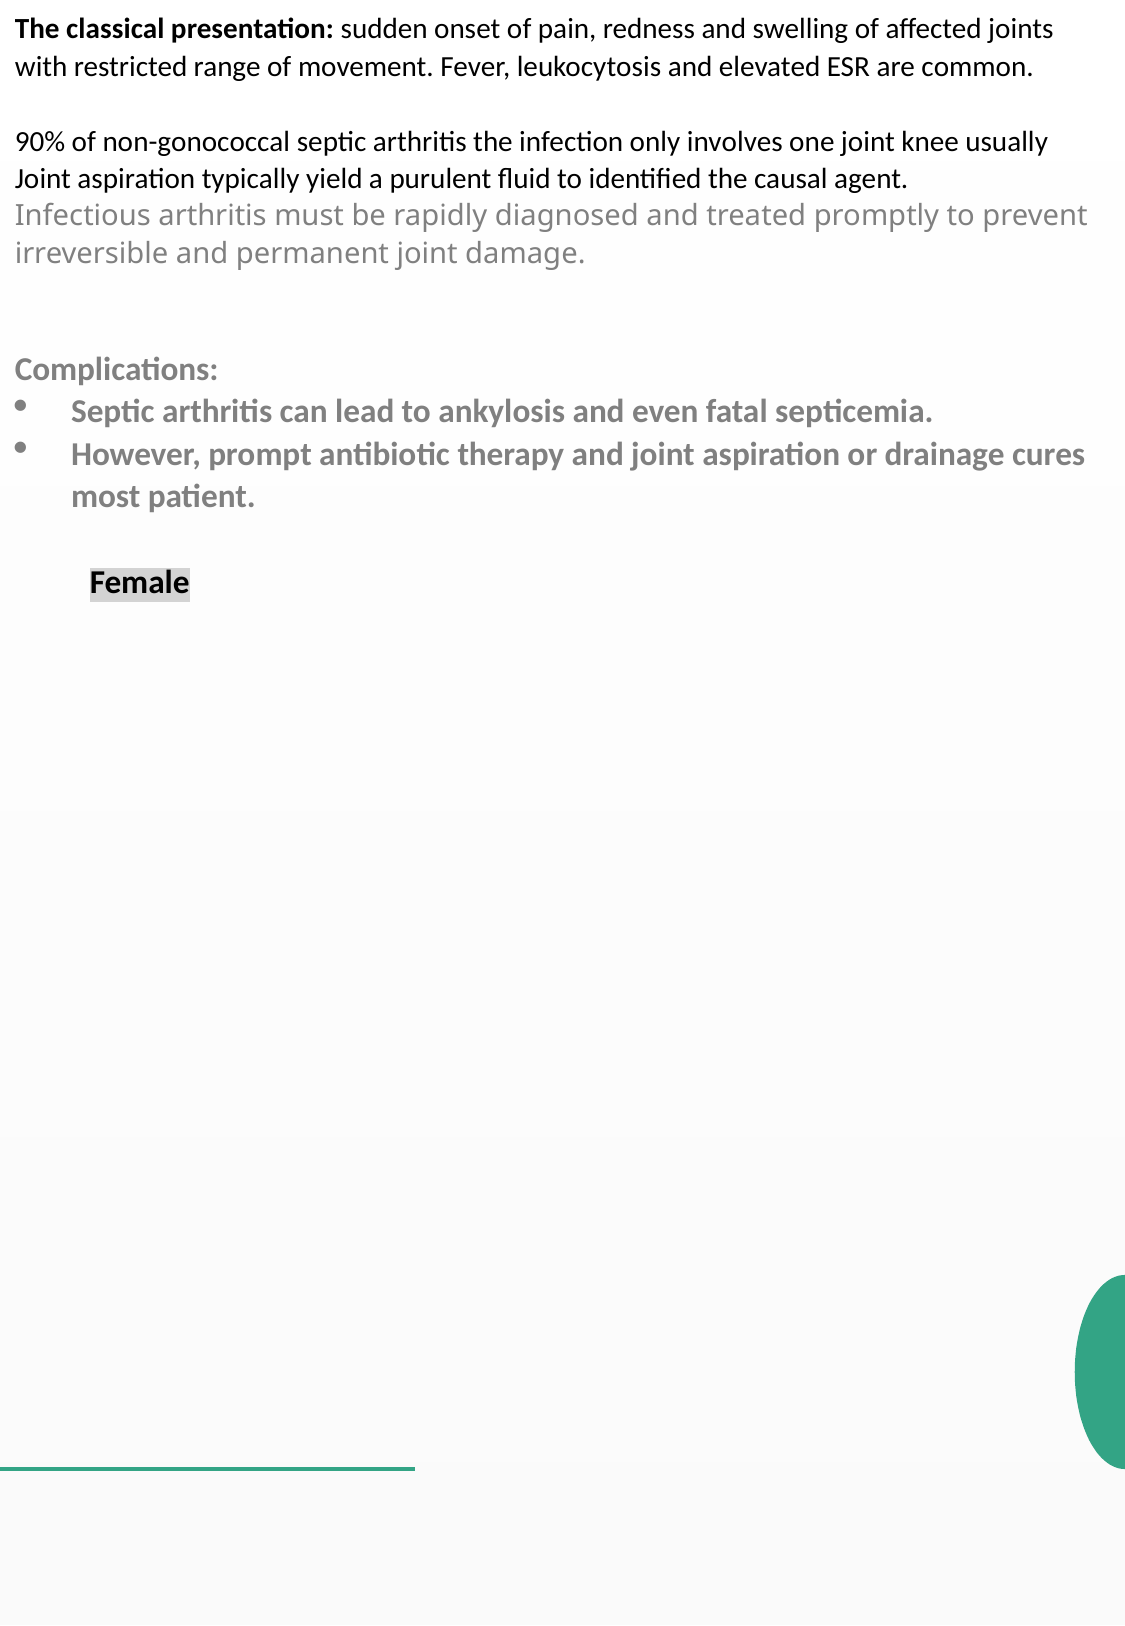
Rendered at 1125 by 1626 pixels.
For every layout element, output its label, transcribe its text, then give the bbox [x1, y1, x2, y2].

text_box The classical presentation: sudden onset of pain, redness and swelling of affected joints with restricted range of movement. Fever, leukocytosis and elevated ESR are common. 90% of non-gonococcal septic arthritis the infection only involves one joint knee usually Joint aspiration typically yield a purulent fluid to identified the causal agent. Infectious arthritis must be rapidly diagnosed and treated promptly to prevent irreversible and permanent joint damage. Complications: Septic arthritis can lead to ankylosis and even fatal septicemia. However, prompt antibiotic therapy and joint aspiration or drainage cures most patient. Female [0, 0, 1125, 608]
